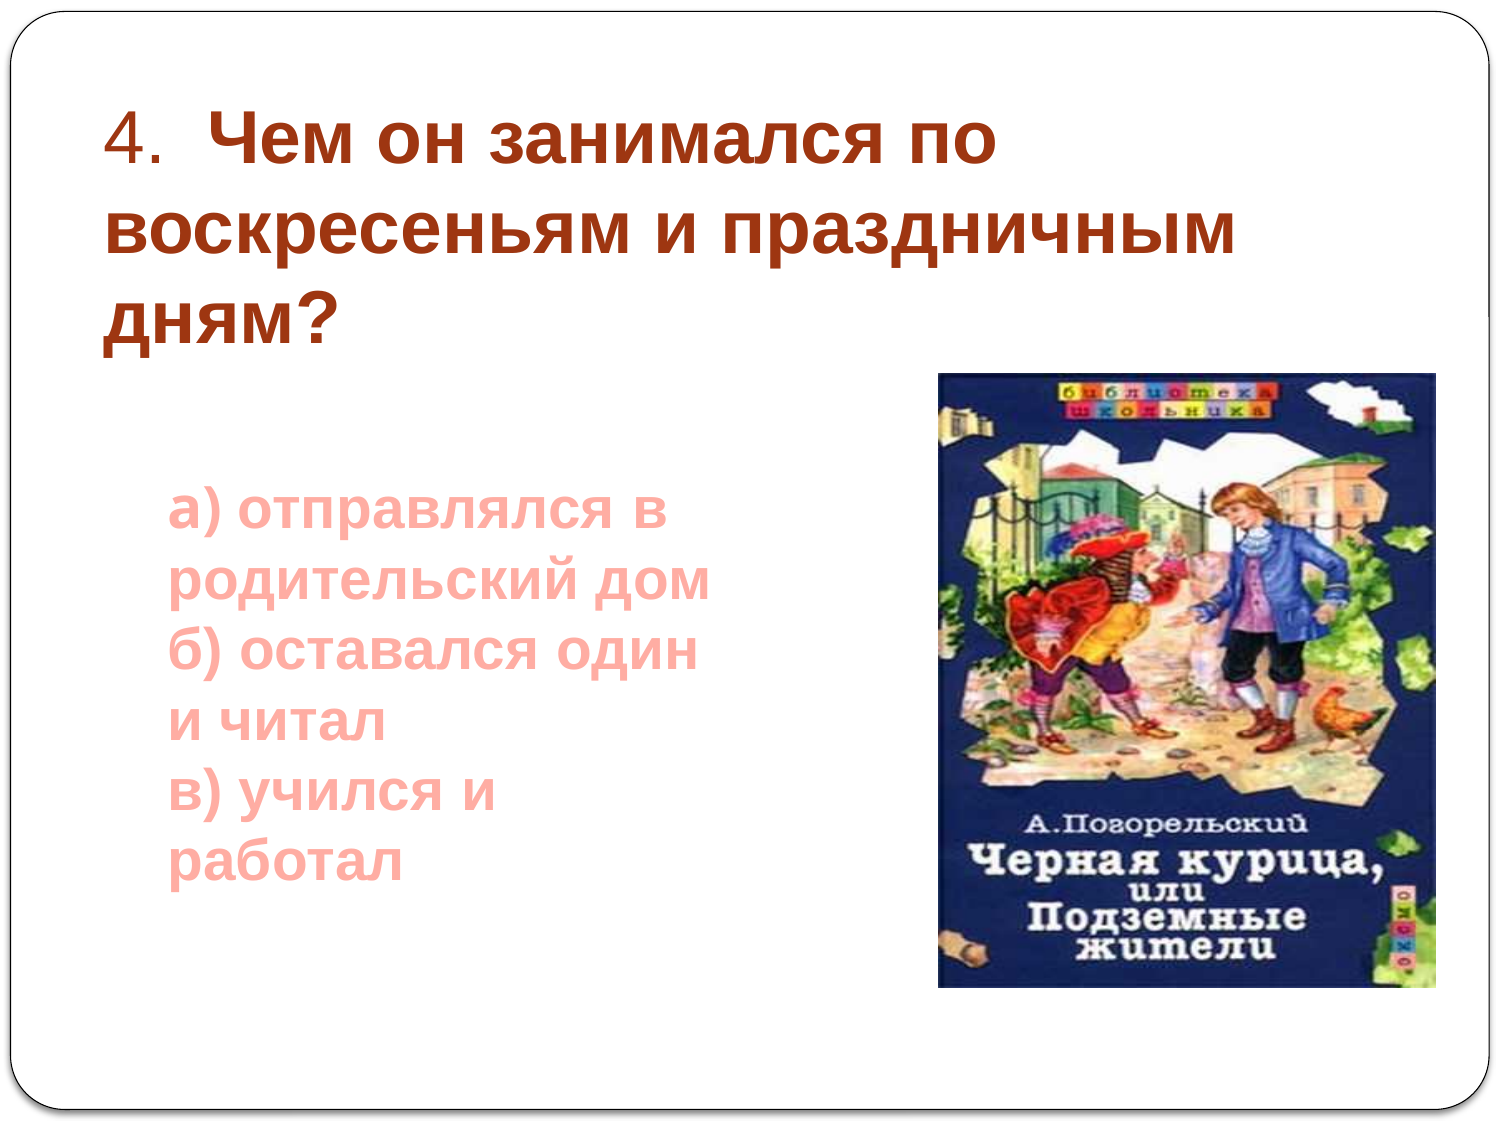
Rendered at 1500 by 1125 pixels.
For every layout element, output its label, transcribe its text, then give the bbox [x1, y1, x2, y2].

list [938, 373, 1436, 988]
title 4. Чем он занимался по воскресеньям и праздничным дням? [88, 78, 1364, 374]
list а) отправлялся в родительский дом б) оставался один и читал в) учился и работал [152, 401, 753, 906]
